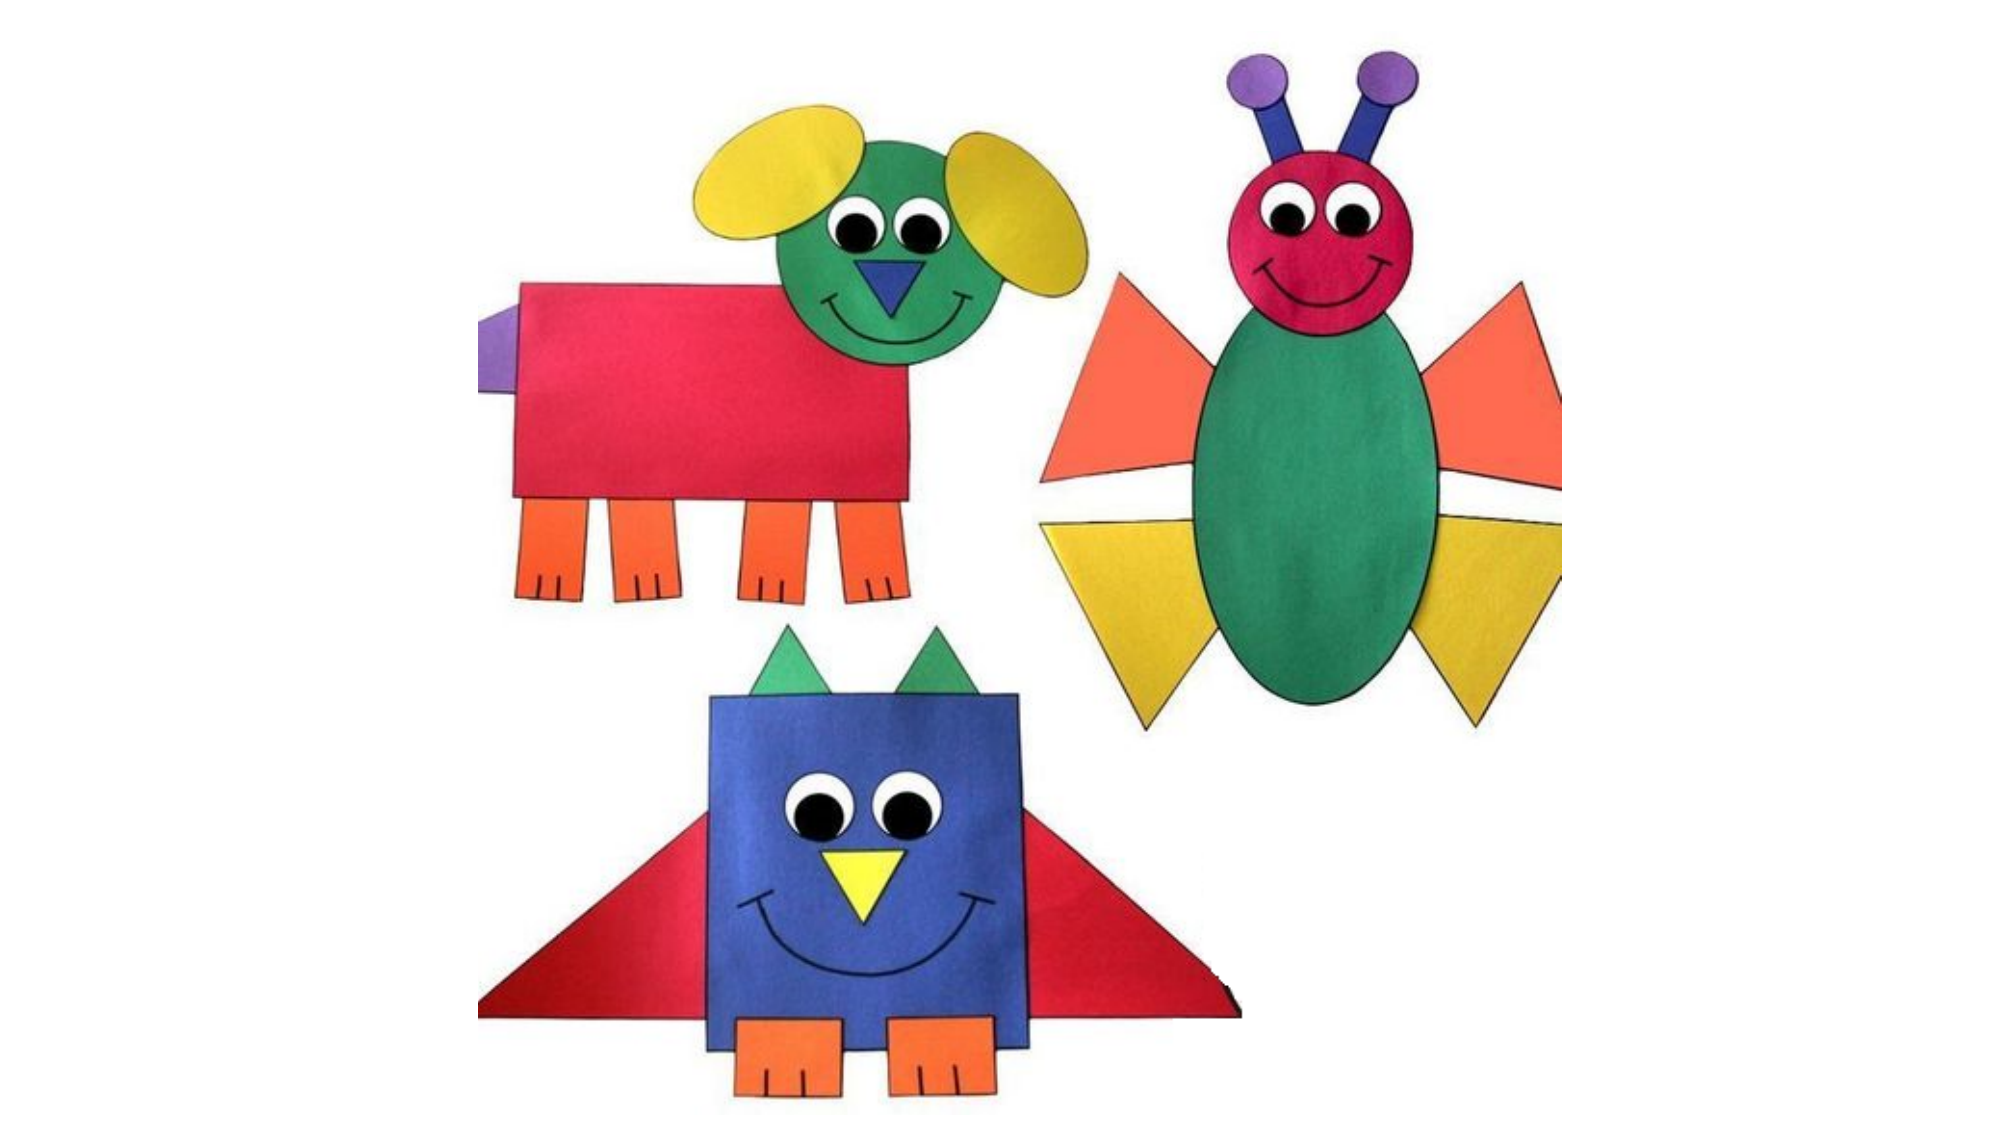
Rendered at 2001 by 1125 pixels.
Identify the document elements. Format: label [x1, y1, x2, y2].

picture [478, 31, 1562, 1115]
